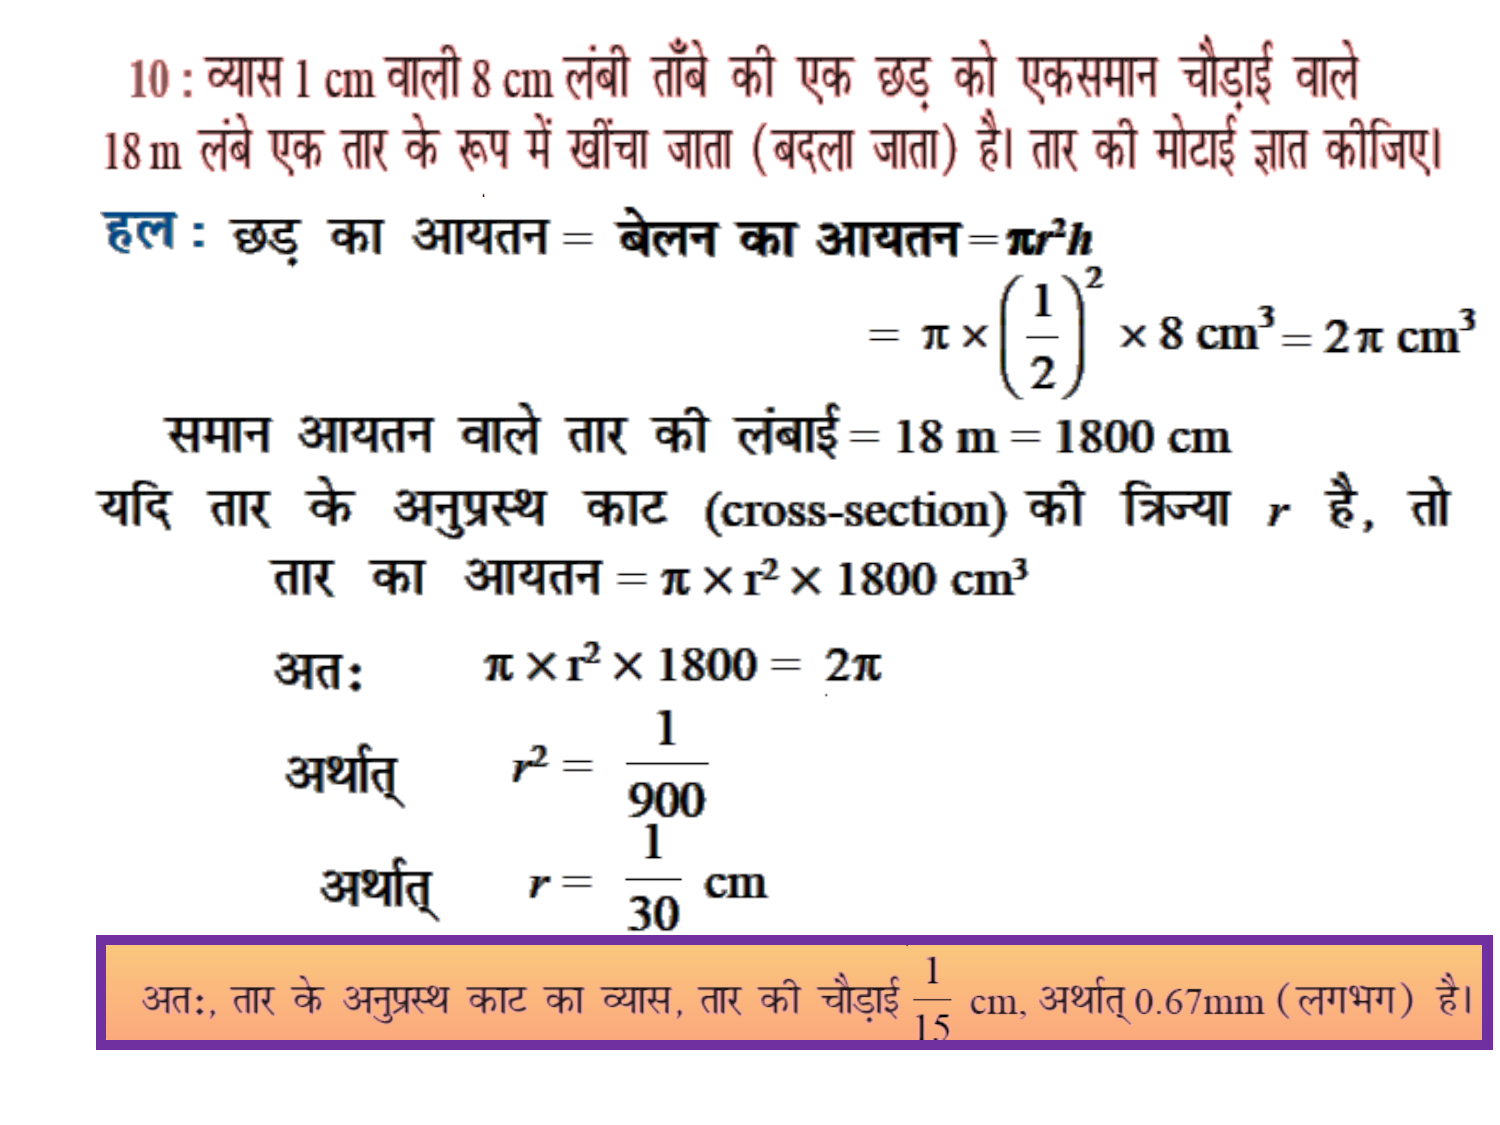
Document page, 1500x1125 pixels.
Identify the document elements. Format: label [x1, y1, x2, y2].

picture [76, 30, 1495, 700]
picture [106, 945, 1483, 1040]
picture [277, 703, 774, 938]
